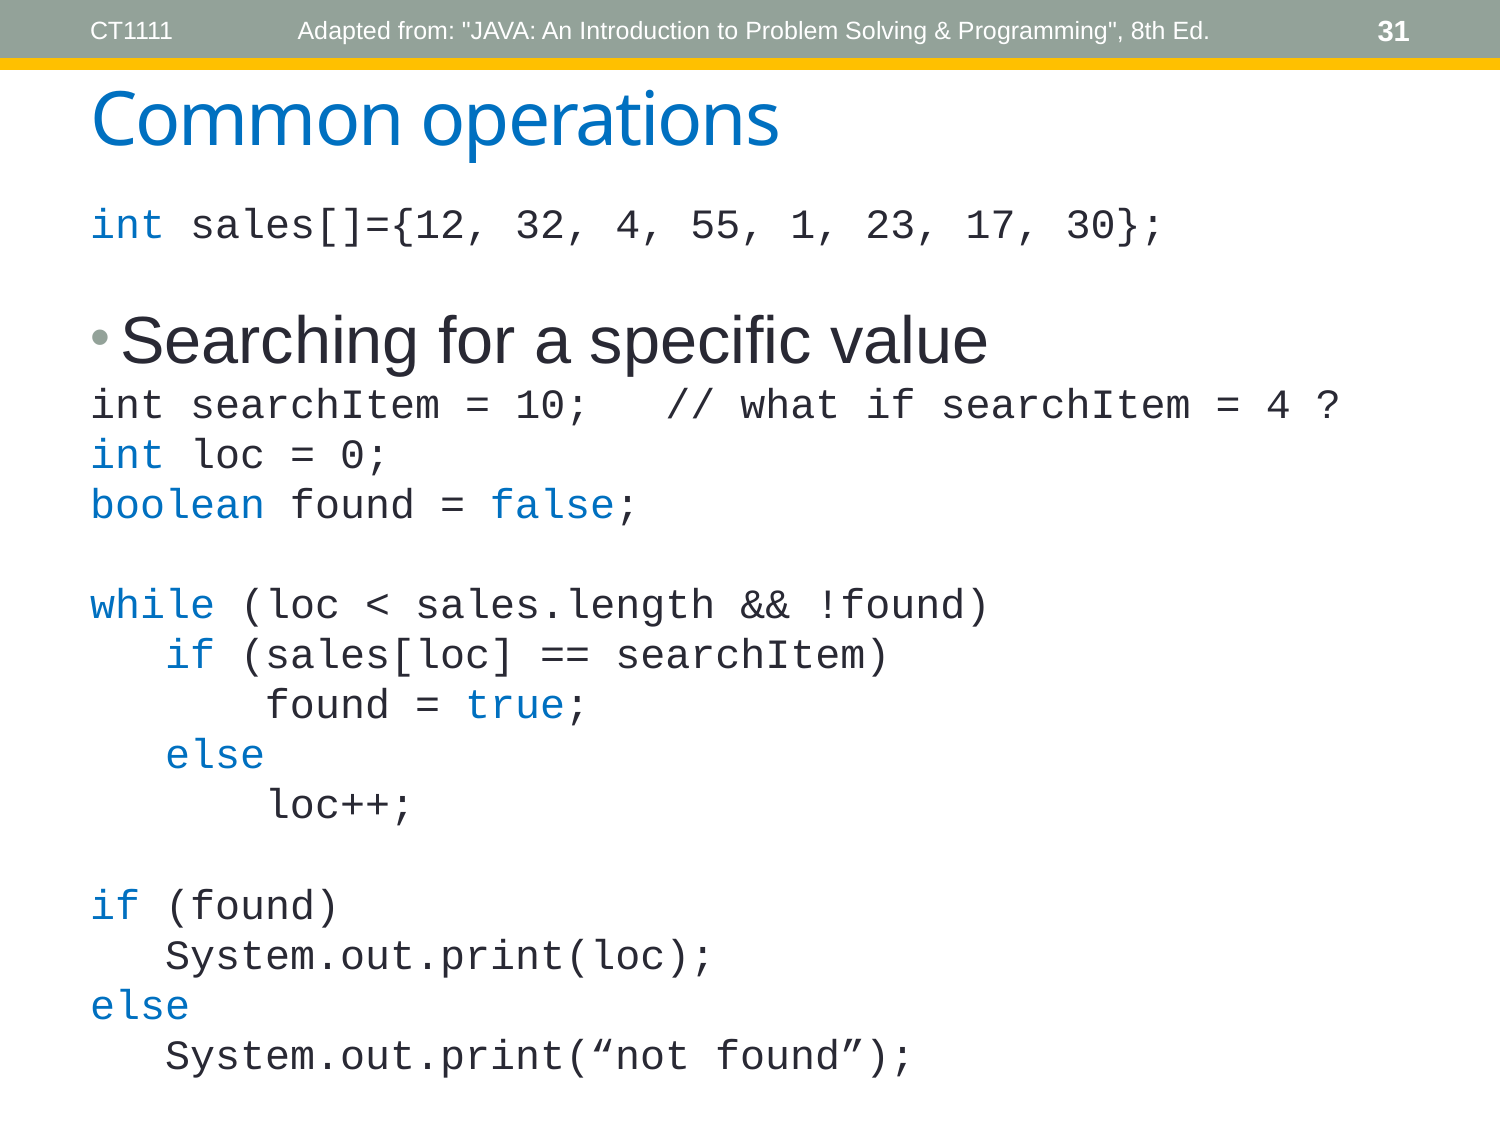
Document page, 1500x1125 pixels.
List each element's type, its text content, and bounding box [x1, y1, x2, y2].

footer Adapted from: "JAVA: An Introduction to Problem Solving & Programming", 8th Ed. [272, 3, 1238, 57]
list int sales[]={12, 32, 4, 55, 1, 23, 17, 30}; Searching for a specific value int searchItem = 10; // what if searchItem = 4 ? int loc = 0; boolean found = false; while (loc < sales.length && !found) if (sales[loc] == searchItem) found = true; else loc++; if (found) System.out.print(loc); else System.out.print(“not found”); [75, 188, 1425, 1115]
slide_number CT1111 [75, 3, 272, 57]
slide_number 31 [1250, 3, 1425, 57]
title Common operations [75, 60, 1425, 171]
